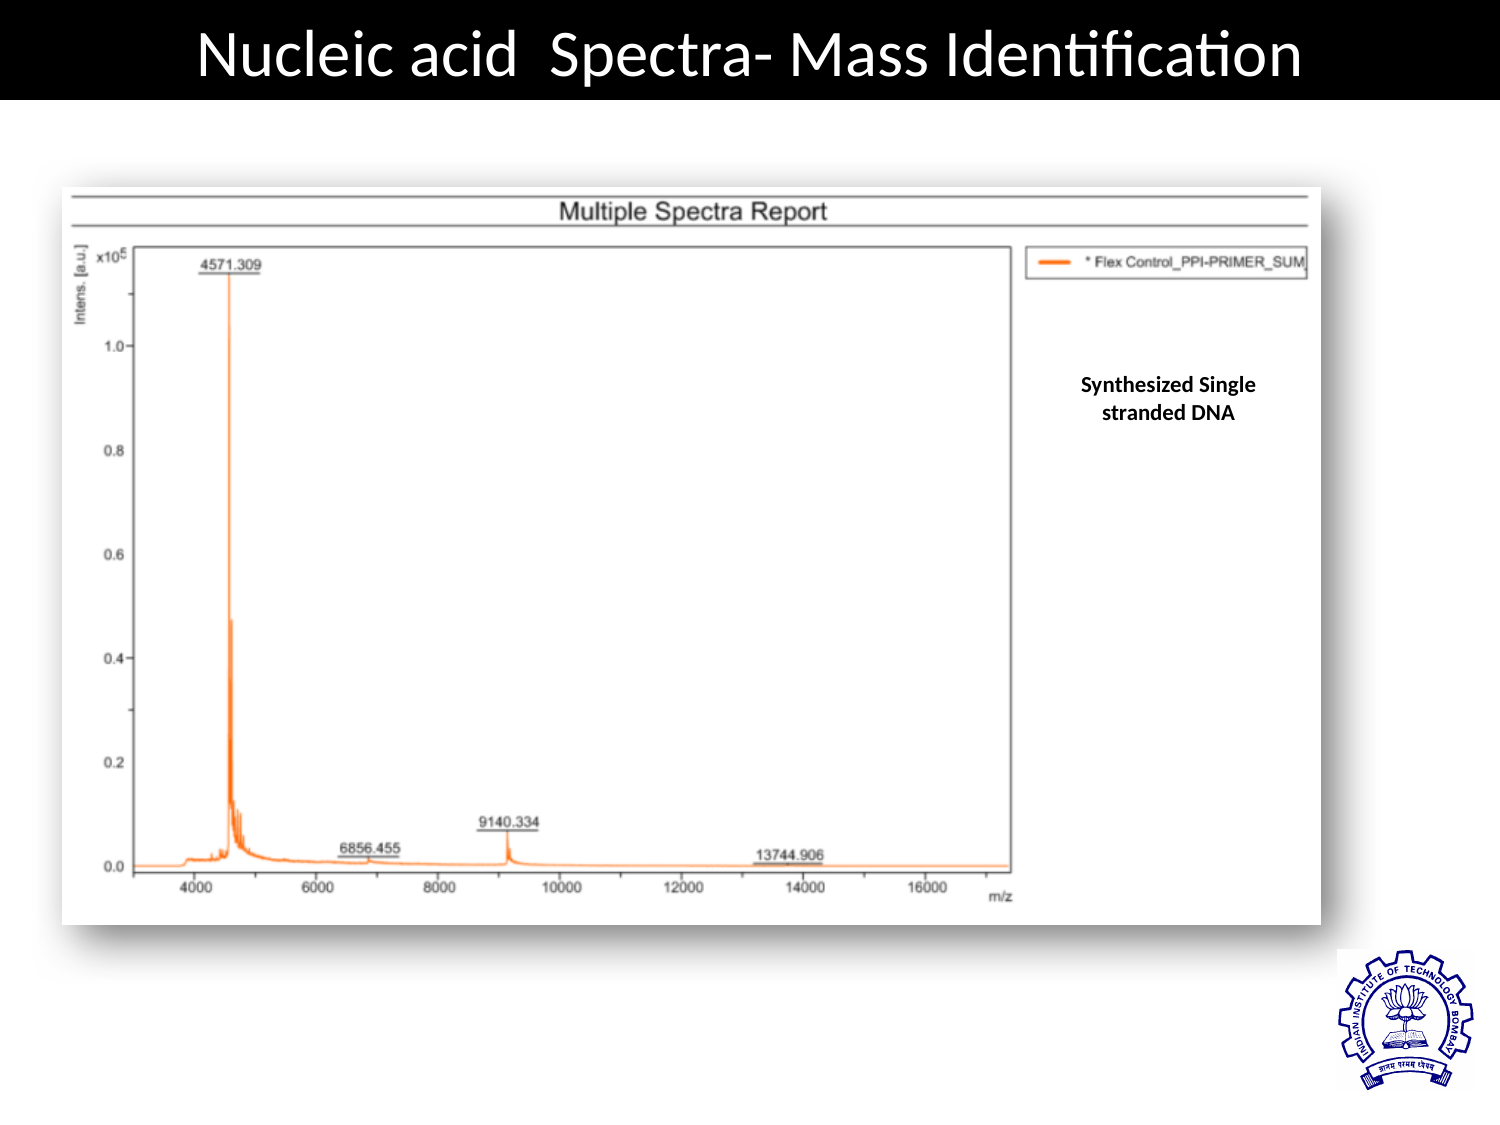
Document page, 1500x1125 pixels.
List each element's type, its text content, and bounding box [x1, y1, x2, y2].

title Nucleic acid Spectra- Mass Identification [0, 0, 1500, 100]
picture [62, 187, 1322, 926]
picture [1337, 949, 1476, 1091]
